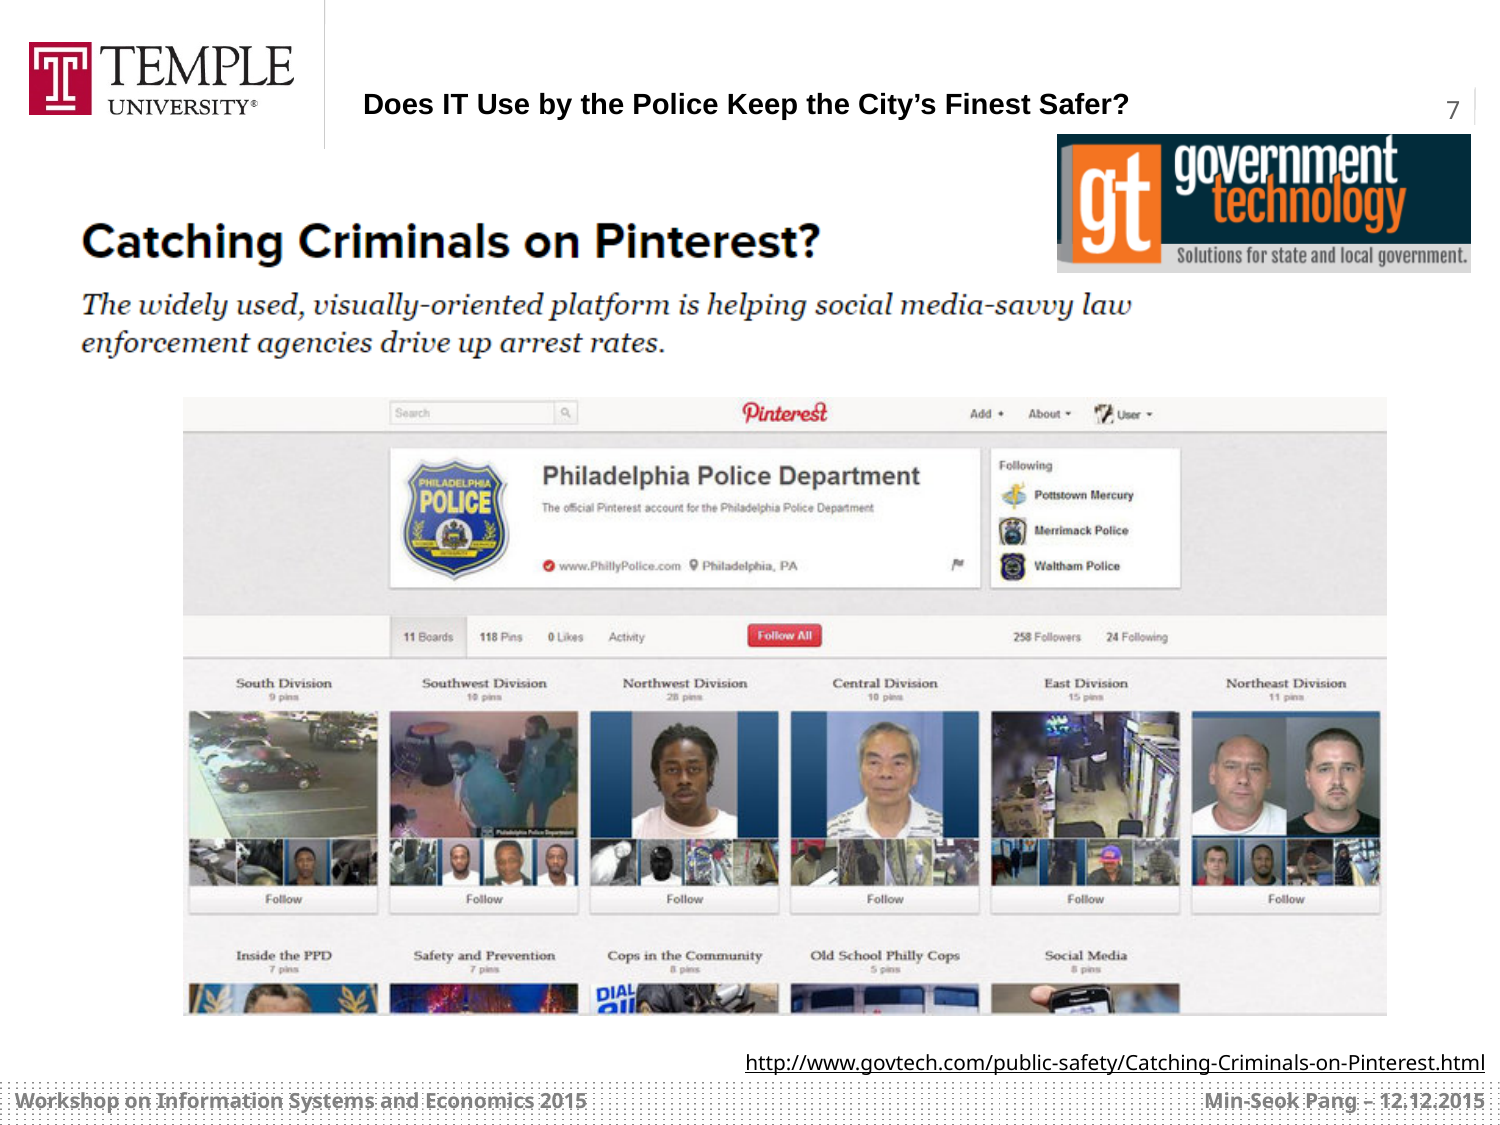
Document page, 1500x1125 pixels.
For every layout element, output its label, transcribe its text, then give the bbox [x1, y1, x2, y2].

picture [29, 42, 294, 115]
picture [76, 144, 1471, 362]
picture [1175, 134, 1406, 234]
picture [182, 396, 1387, 1017]
picture [0, 1082, 1500, 1125]
text_box http://www.govtech.com/public-safety/Catching-Criminals-on-Pinterest.html [454, 1041, 1500, 1082]
